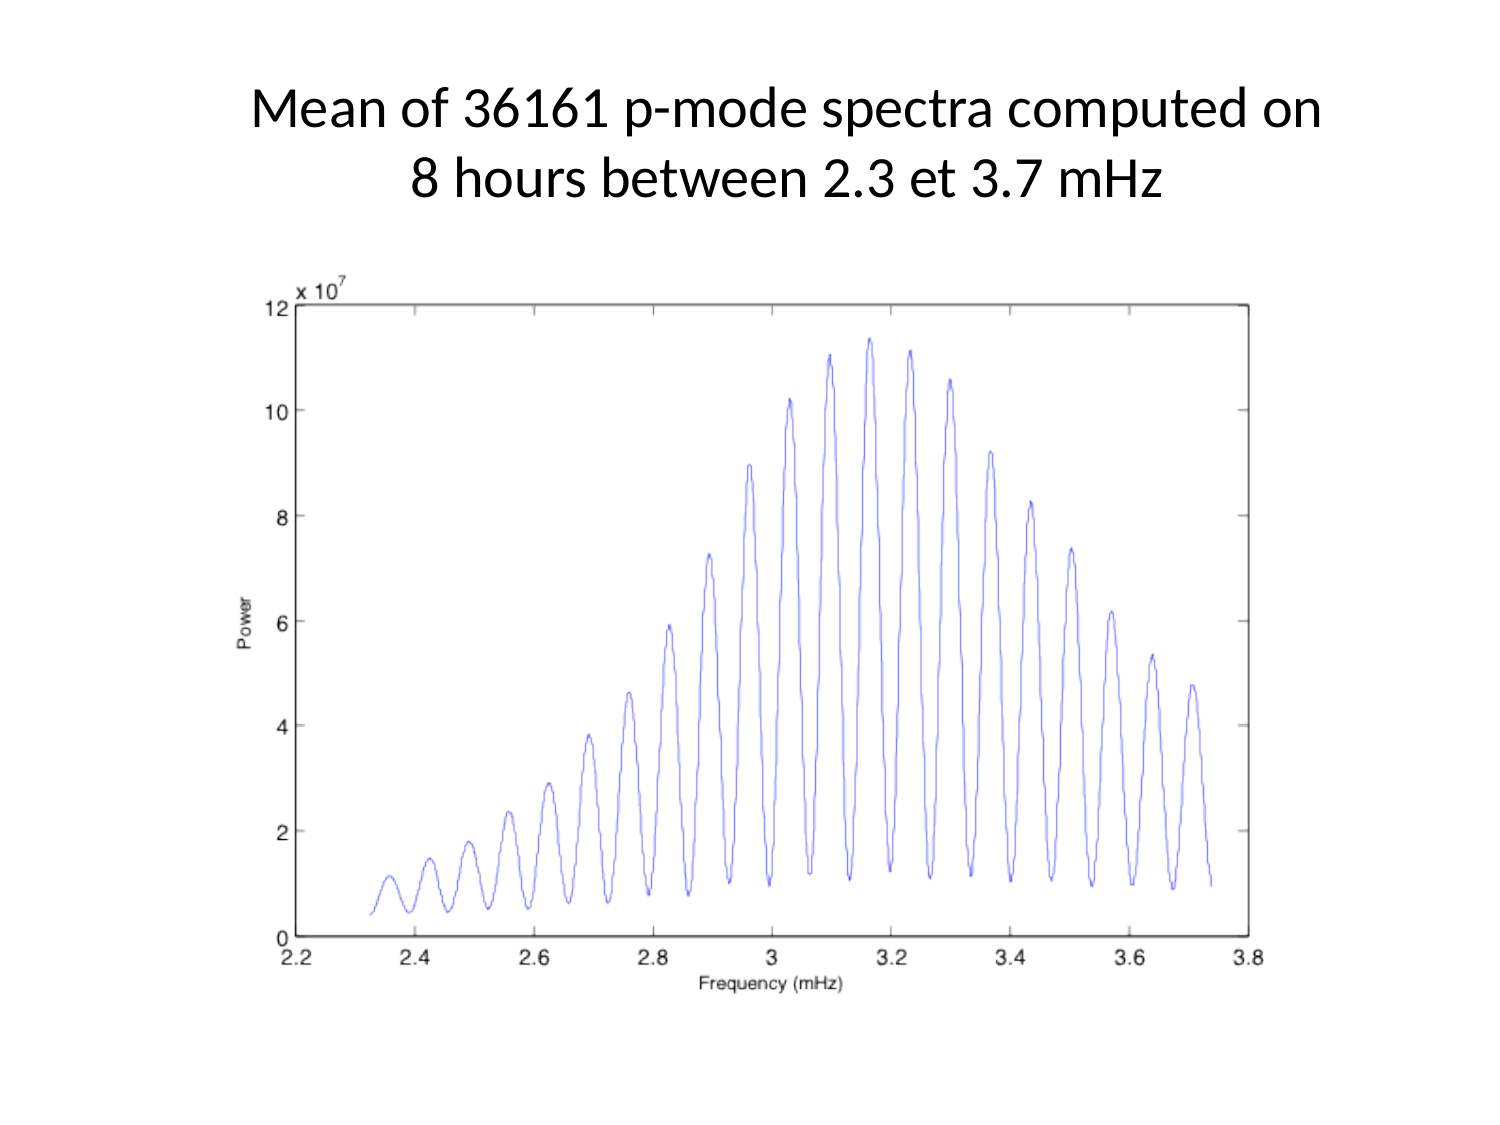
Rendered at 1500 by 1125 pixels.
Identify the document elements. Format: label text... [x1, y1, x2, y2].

title Mean of 36161 p-mode spectra computed on 8 hours between 2.3 et 3.7 mHz [224, 45, 1350, 233]
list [211, 262, 1289, 1006]
